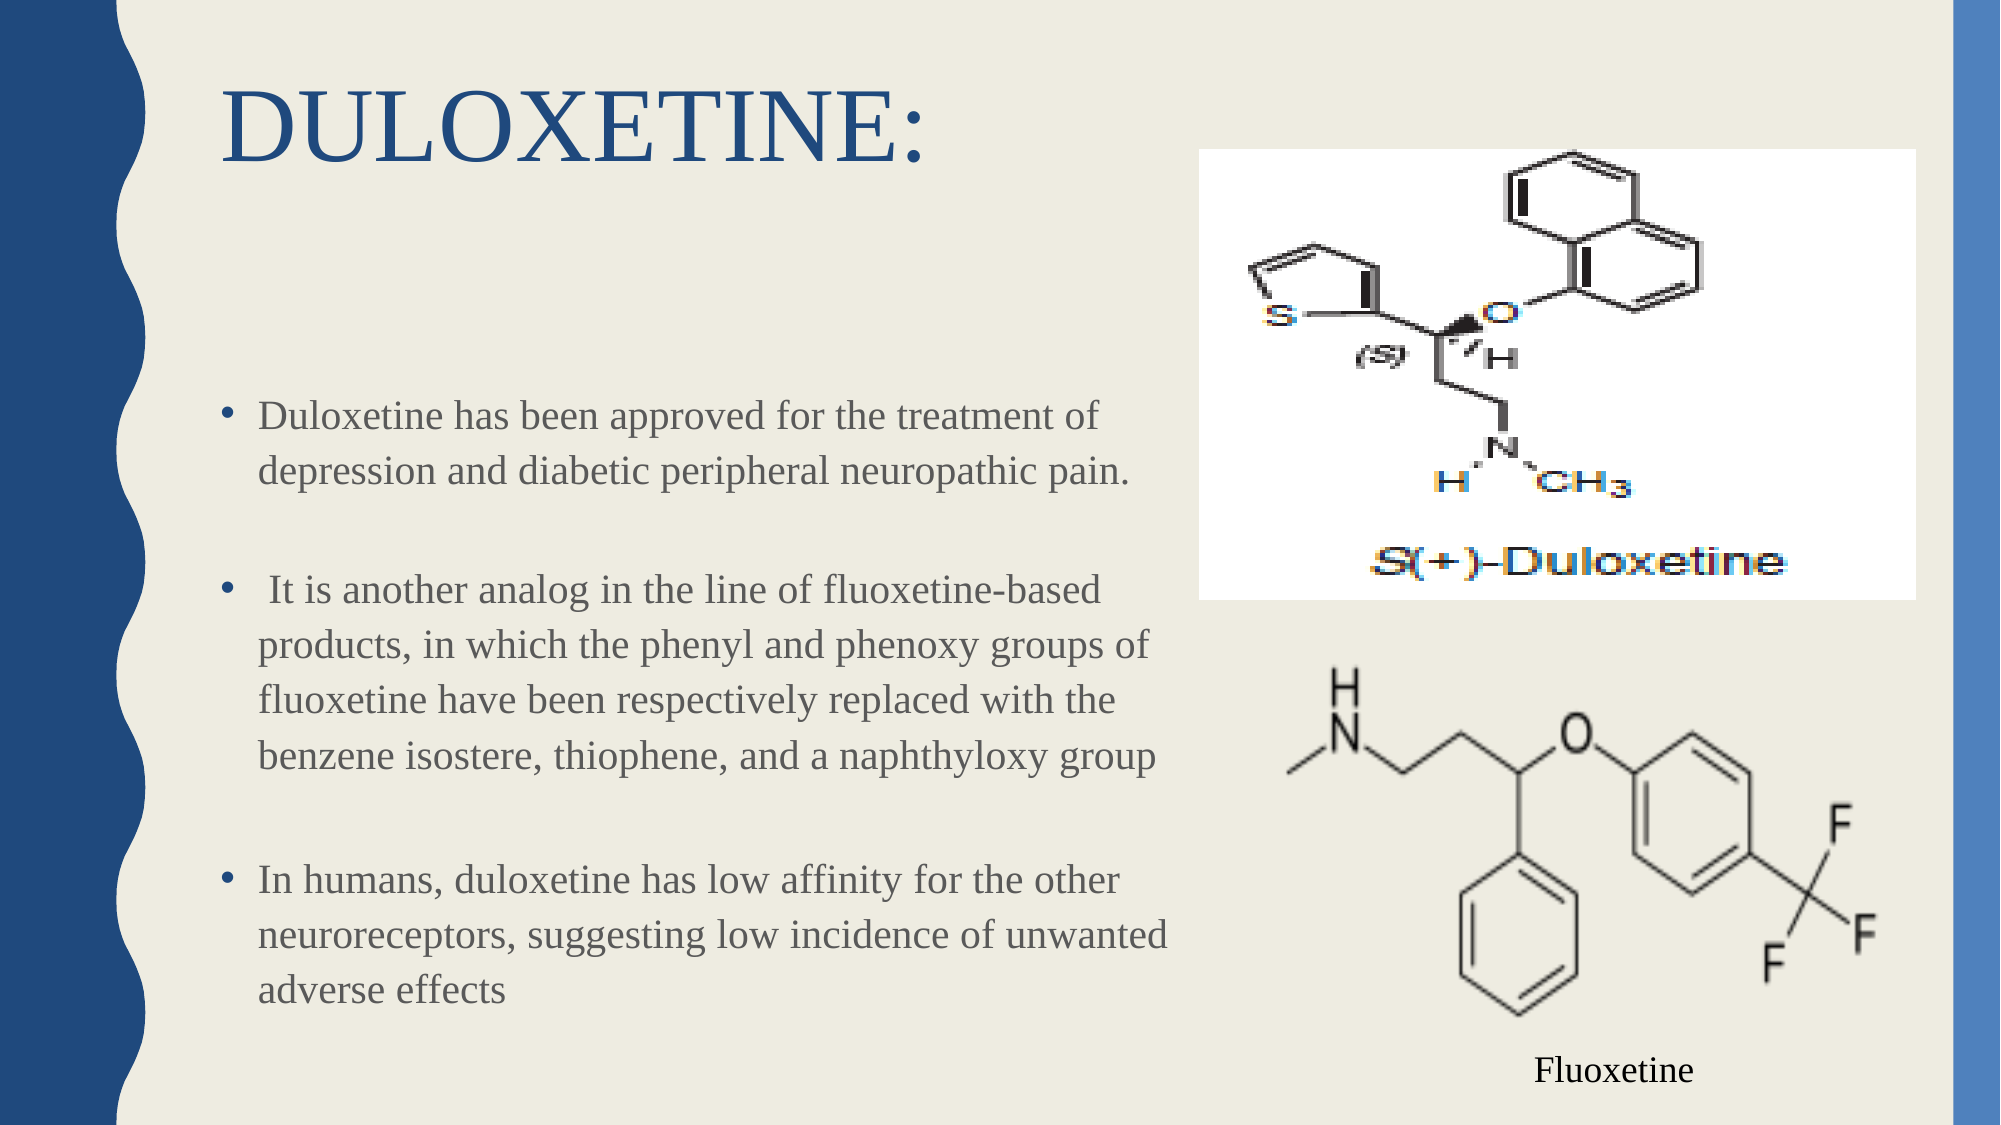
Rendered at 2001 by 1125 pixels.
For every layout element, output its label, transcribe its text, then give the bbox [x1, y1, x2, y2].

title DULOXETINE: [205, 62, 1875, 308]
picture [1271, 649, 1893, 1038]
text_box Fluoxetine [1518, 1046, 1712, 1098]
list Duloxetine has been approved for the treatment of depression and diabetic peripheral neuropathic pain. It is another analog in the line of fluoxetine-based products, in which the phenyl and phenoxy groups of fluoxetine have been respectively replaced with the benzene isostere, thiophene, and a naphthyloxy group In humans, duloxetine has low affinity for the other neuroreceptors, suggesting low incidence of unwanted adverse effects [205, 375, 1237, 1078]
picture [1198, 149, 1916, 601]
